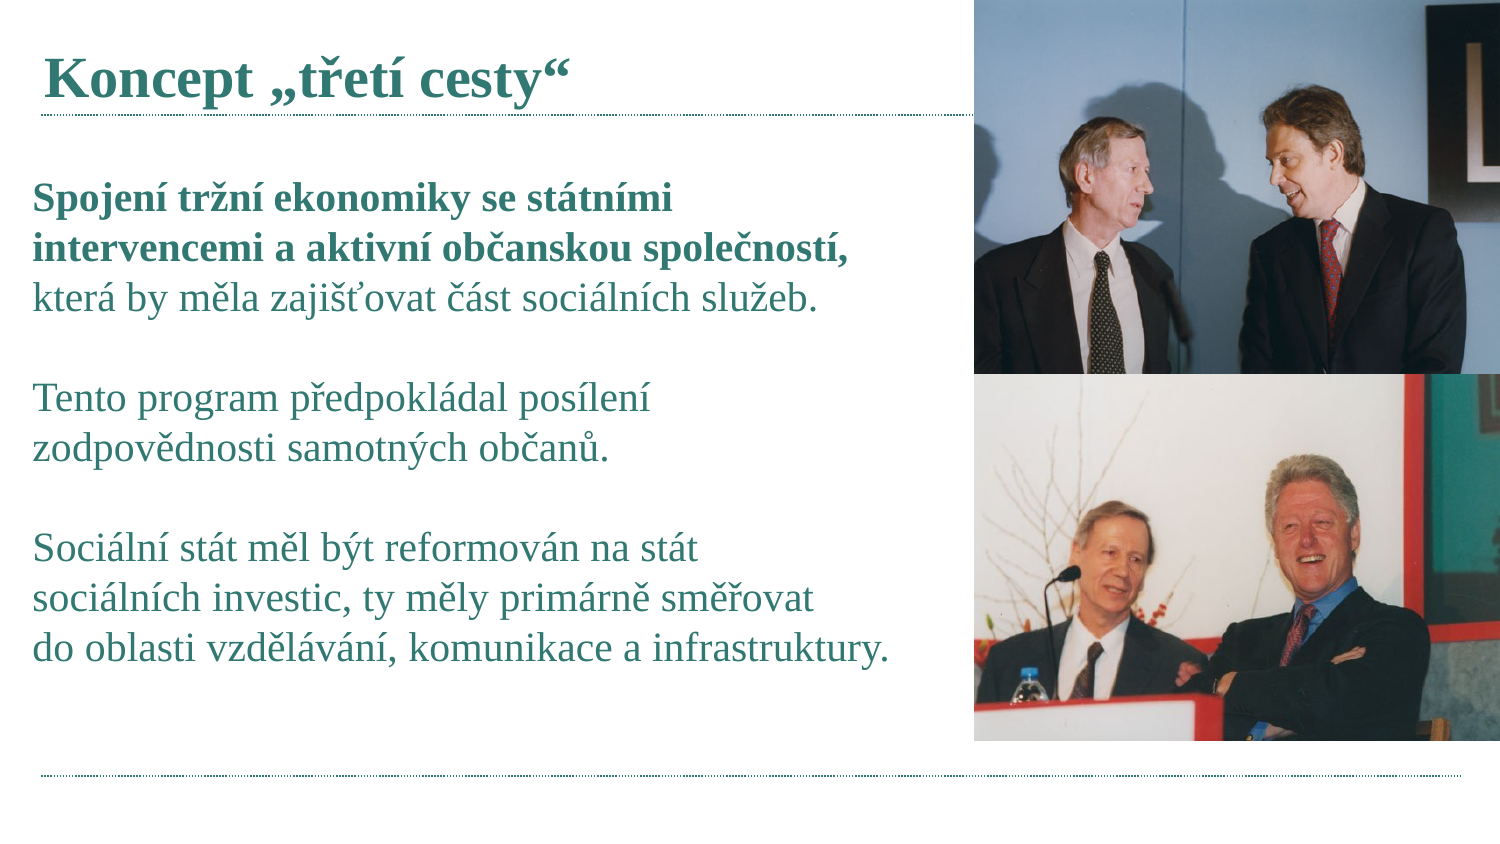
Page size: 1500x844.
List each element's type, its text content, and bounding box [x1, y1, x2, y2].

title Koncept „třetí cesty“ [29, 32, 969, 116]
list Spojení tržní ekonomiky se státními intervencemi a aktivní občanskou společností, která by měla zajišťovat část sociálních služeb. Tento program předpokládal posílení zodpovědnosti samotných občanů. Sociální stát měl být reformován na stát sociálních investic, ty měly primárně směřovat do oblasti vzdělávání, komunikace a infrastruktury. [17, 161, 969, 741]
picture [974, 0, 1500, 742]
